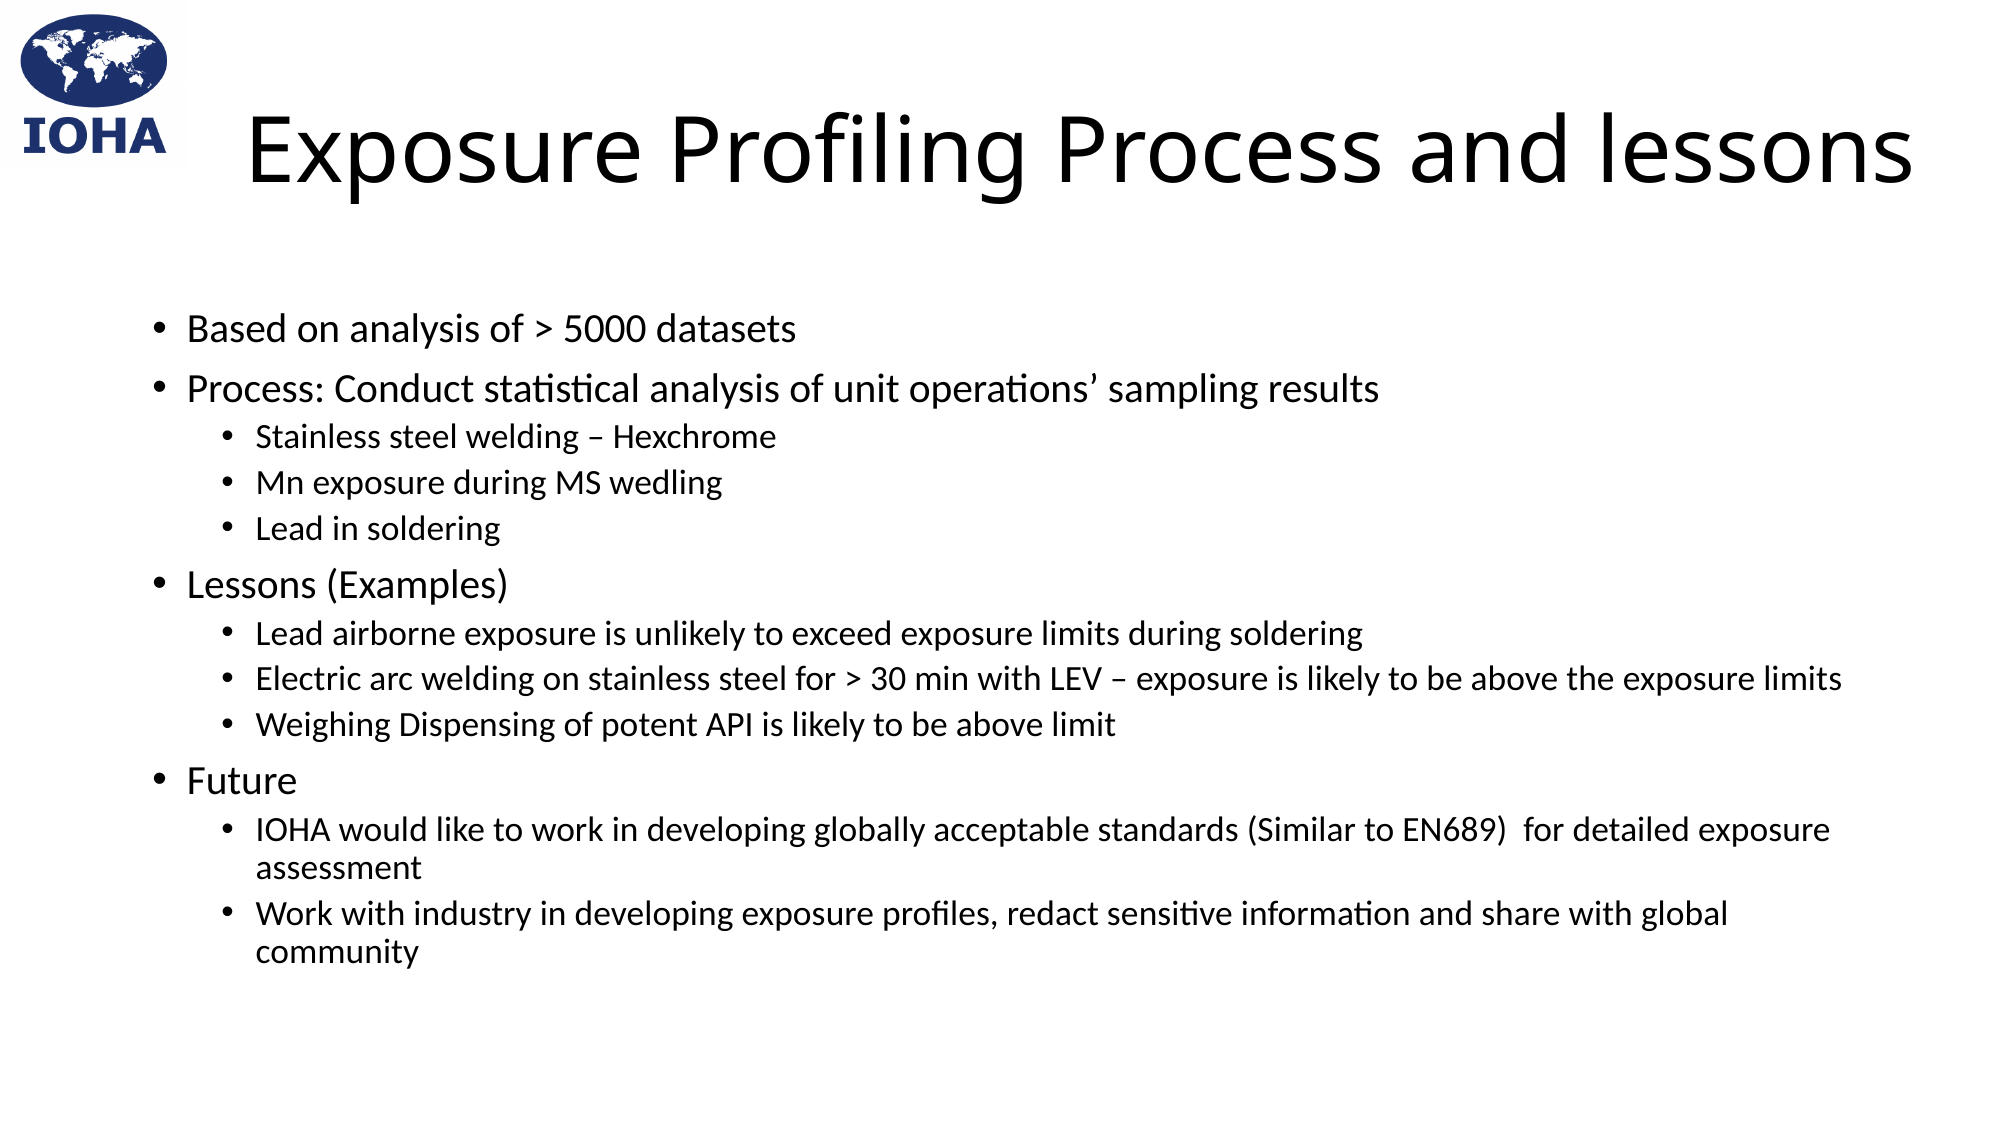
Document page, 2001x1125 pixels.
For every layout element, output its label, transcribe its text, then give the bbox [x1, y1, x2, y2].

list Based on analysis of > 5000 datasets Process: Conduct statistical analysis of unit operations’ sampling results Stainless steel welding – Hexchrome Mn exposure during MS wedling Lead in soldering Lessons (Examples) Lead airborne exposure is unlikely to exceed exposure limits during soldering Electric arc welding on stainless steel for > 30 min with LEV – exposure is likely to be above the exposure limits Weighing Dispensing of potent API is likely to be above limit Future IOHA would like to work in developing globally acceptable standards (Similar to EN689) for detailed exposure assessment Work with industry in developing exposure profiles, redact sensitive information and share with global community [137, 299, 1863, 1014]
title Exposure Profiling Process and lessons [229, 43, 1955, 262]
picture [0, 0, 187, 170]
